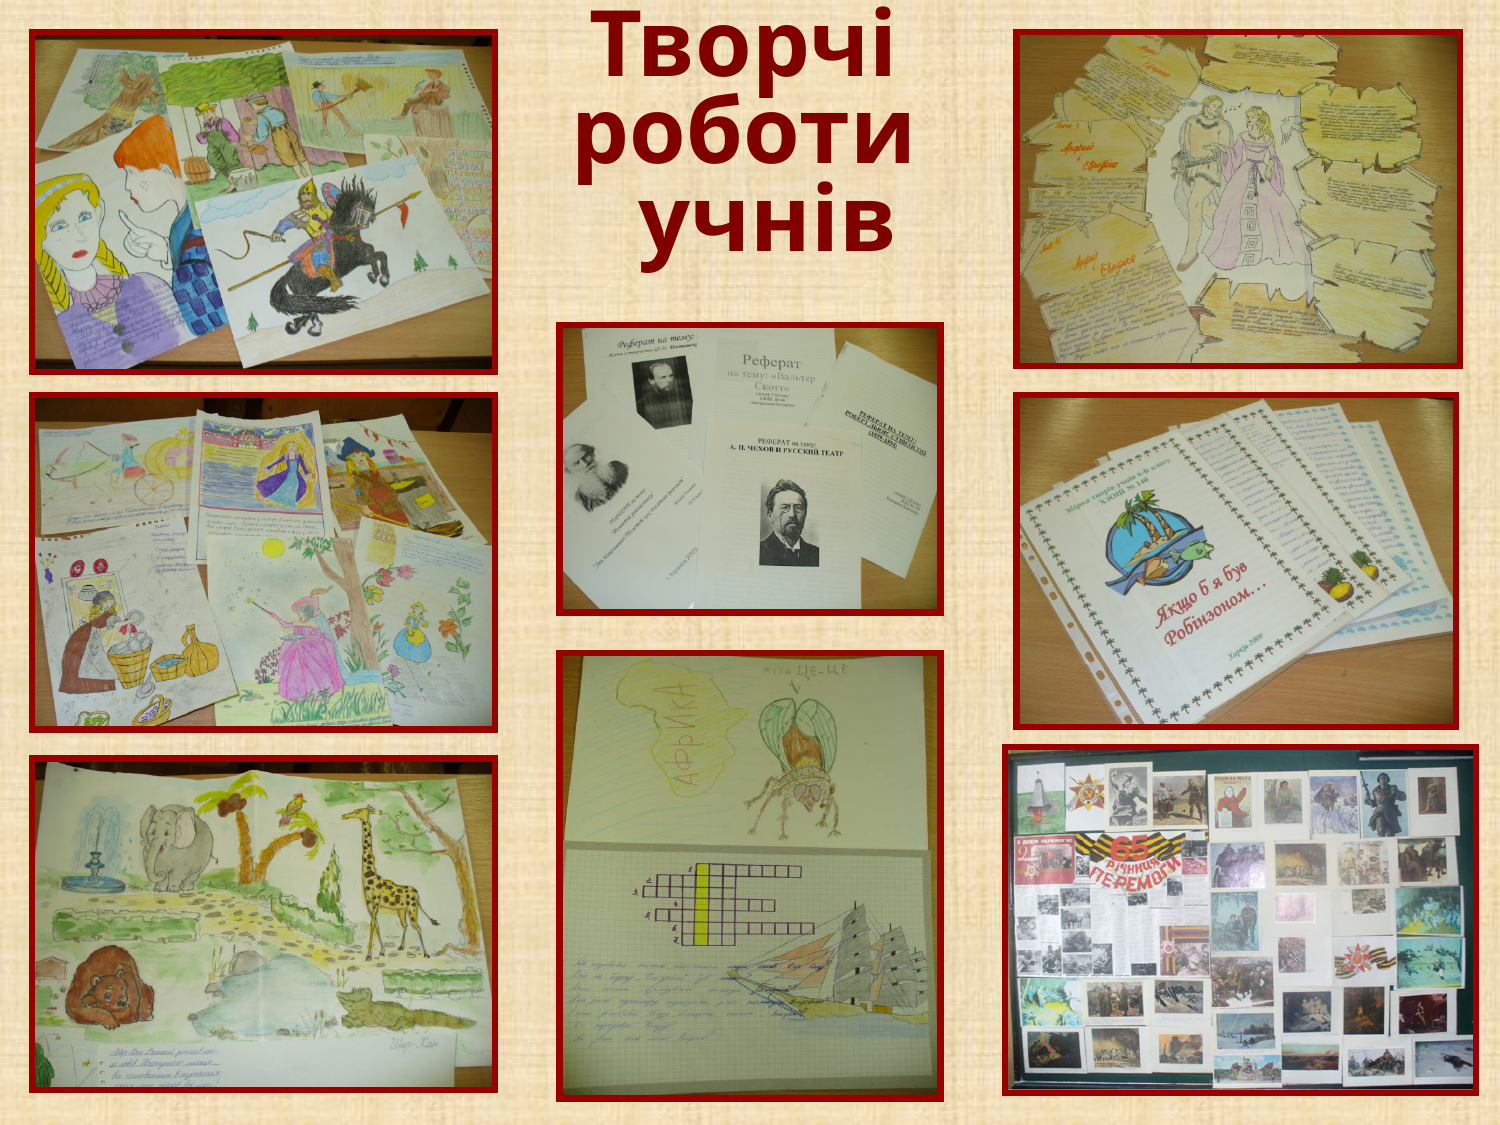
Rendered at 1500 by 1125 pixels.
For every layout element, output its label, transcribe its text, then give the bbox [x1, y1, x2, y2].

picture [1007, 749, 1474, 1091]
picture [1019, 398, 1454, 724]
picture [34, 34, 493, 370]
text_box Творчі роботи учнів [515, 0, 996, 278]
picture [562, 656, 938, 1096]
picture [34, 398, 493, 727]
picture [562, 327, 938, 610]
picture [1019, 34, 1458, 364]
picture [34, 761, 493, 1088]
